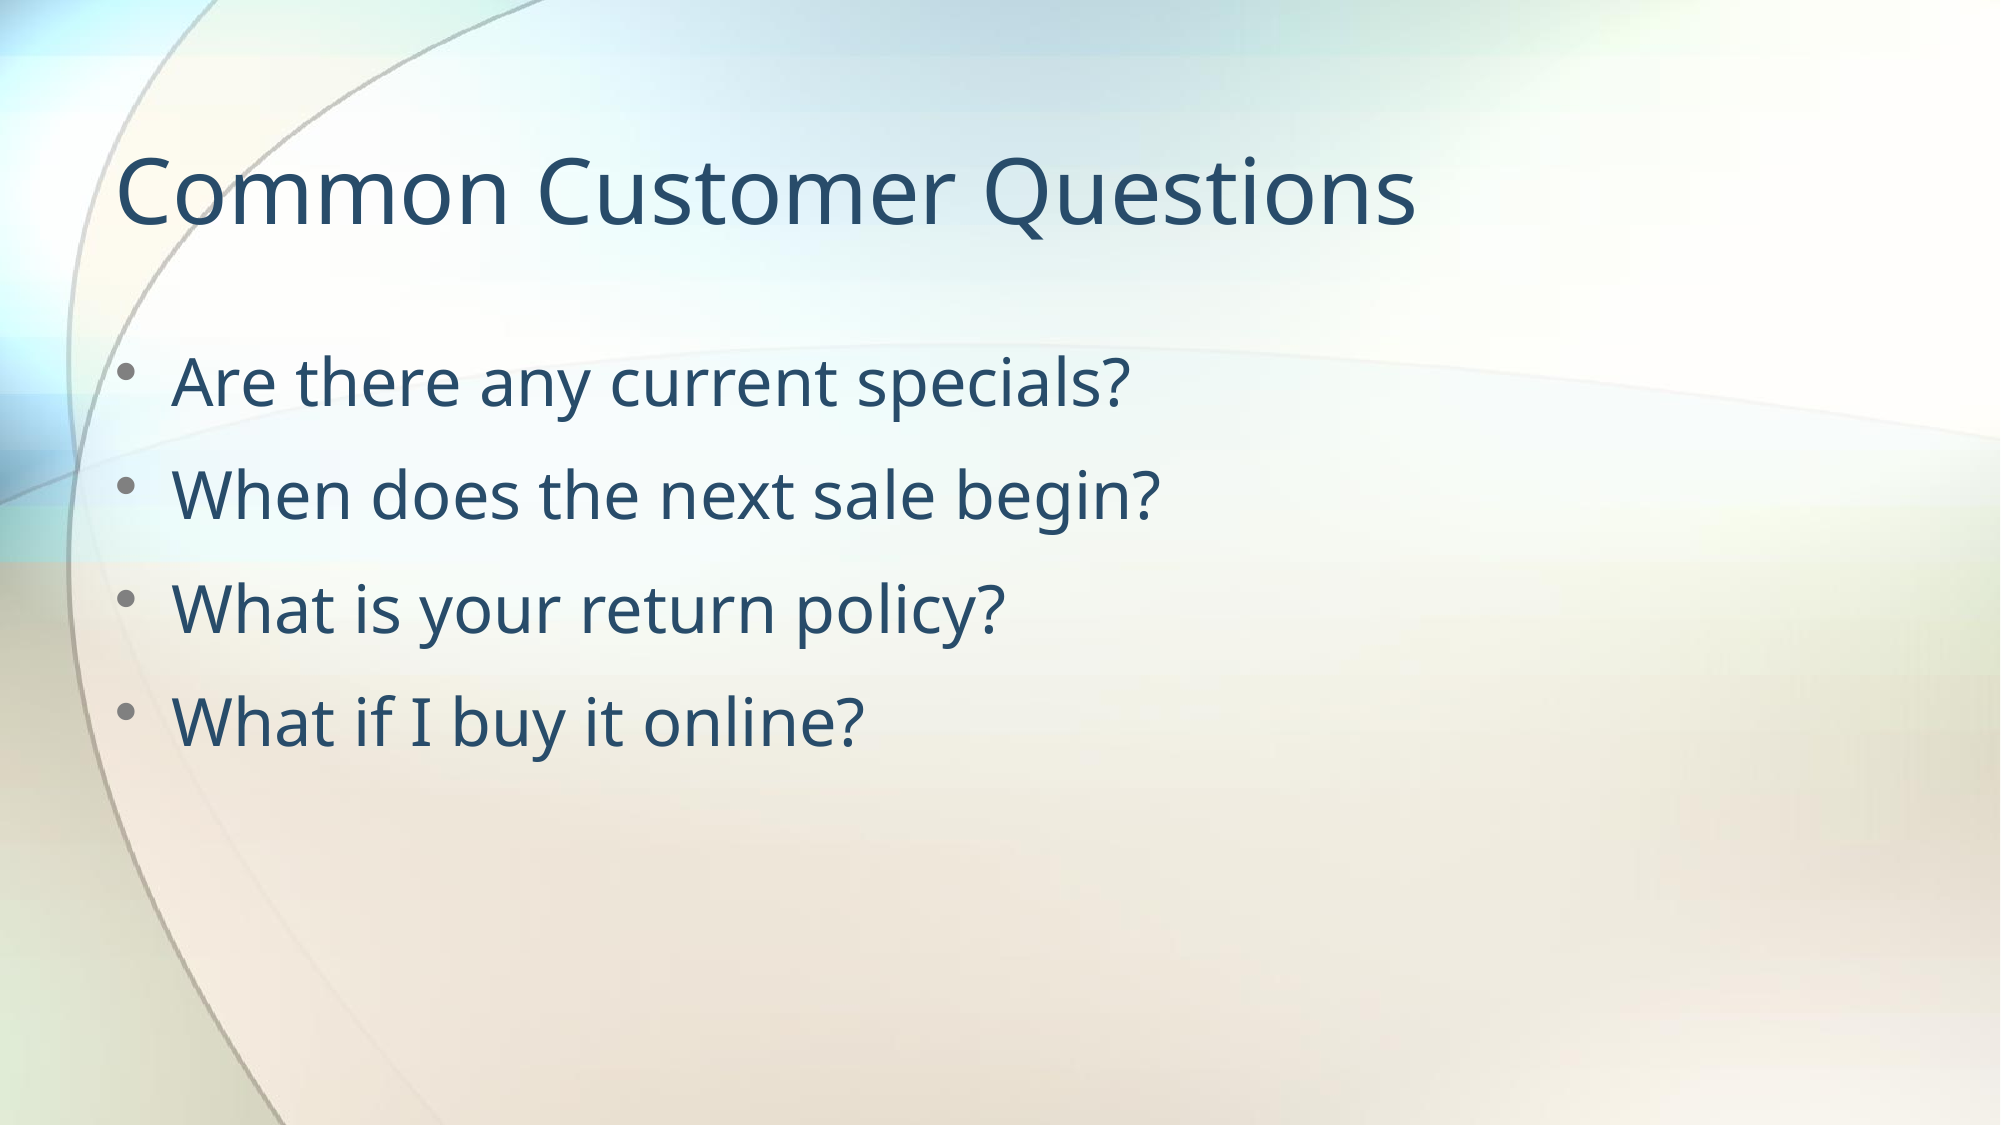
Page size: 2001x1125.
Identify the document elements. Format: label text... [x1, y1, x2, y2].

picture [0, 0, 2001, 1125]
list Are there any current specials? When does the next sale begin? What is your return policy? What if I buy it online? [99, 312, 1867, 1051]
title Common Customer Questions [99, 112, 1867, 263]
